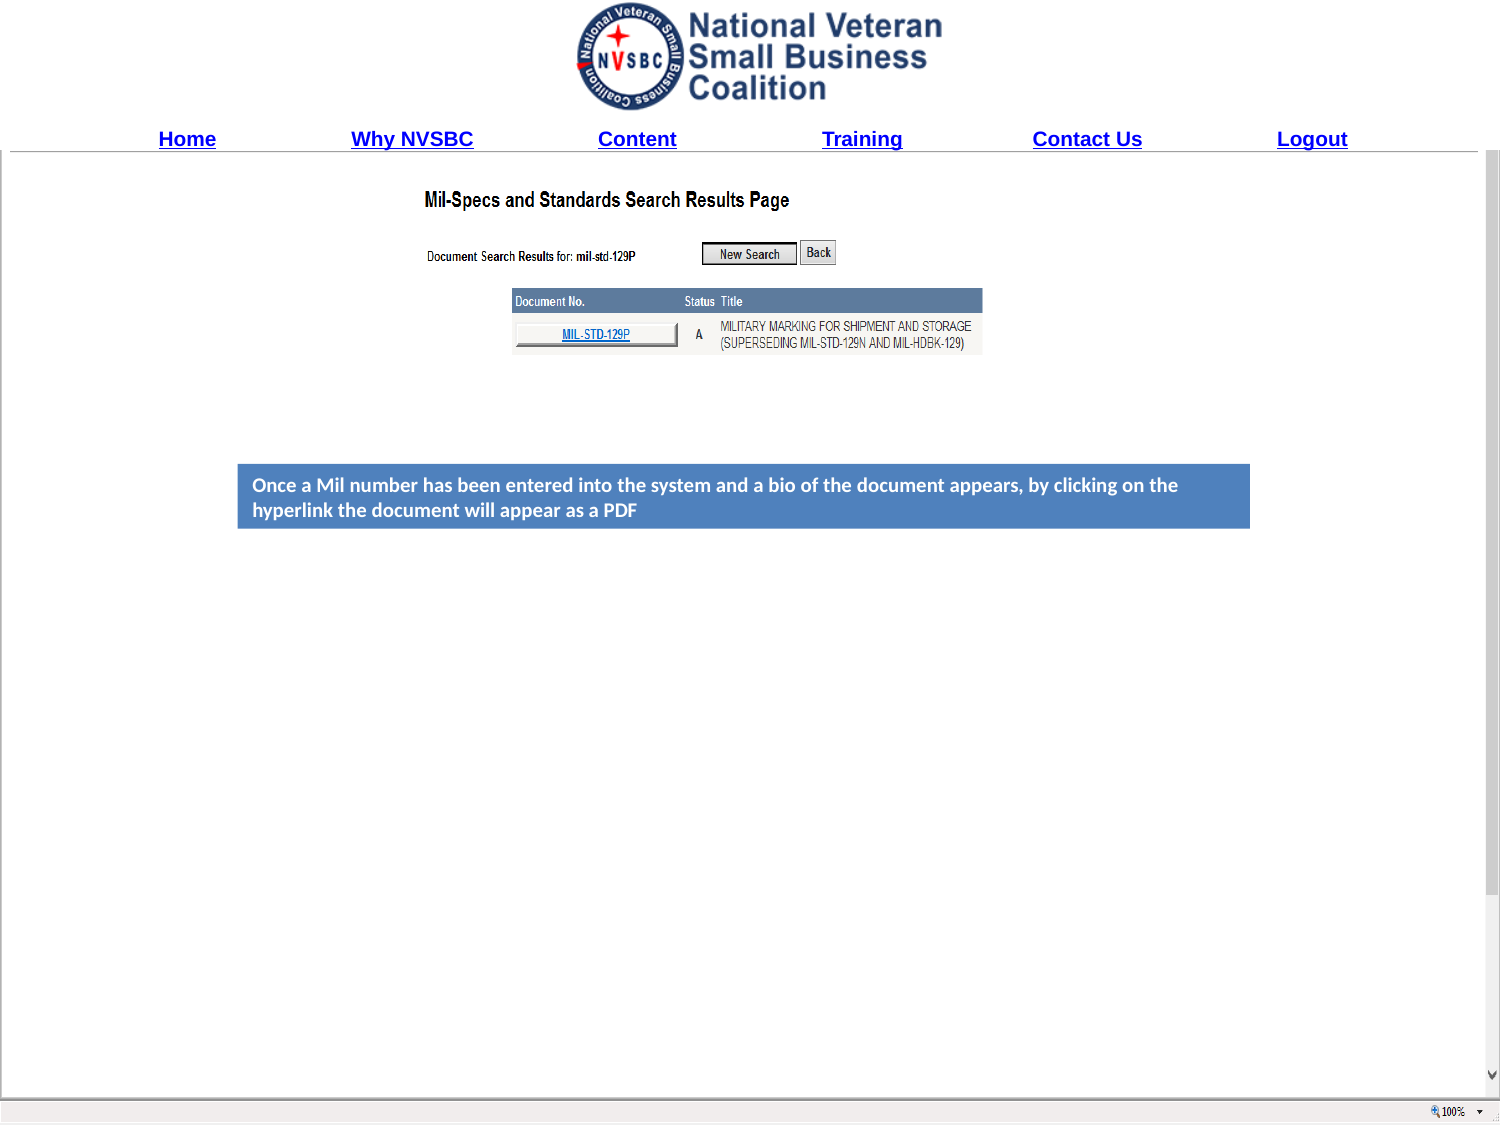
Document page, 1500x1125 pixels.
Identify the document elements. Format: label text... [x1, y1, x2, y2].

table_header Why NVSBC [300, 126, 525, 148]
picture [574, 1, 948, 112]
table_header Training [750, 126, 975, 148]
table_header Content [525, 126, 750, 148]
table_header Logout [1200, 126, 1425, 148]
table_header Contact Us [975, 126, 1200, 148]
picture [0, 149, 1500, 1125]
table_header Home [75, 126, 300, 148]
